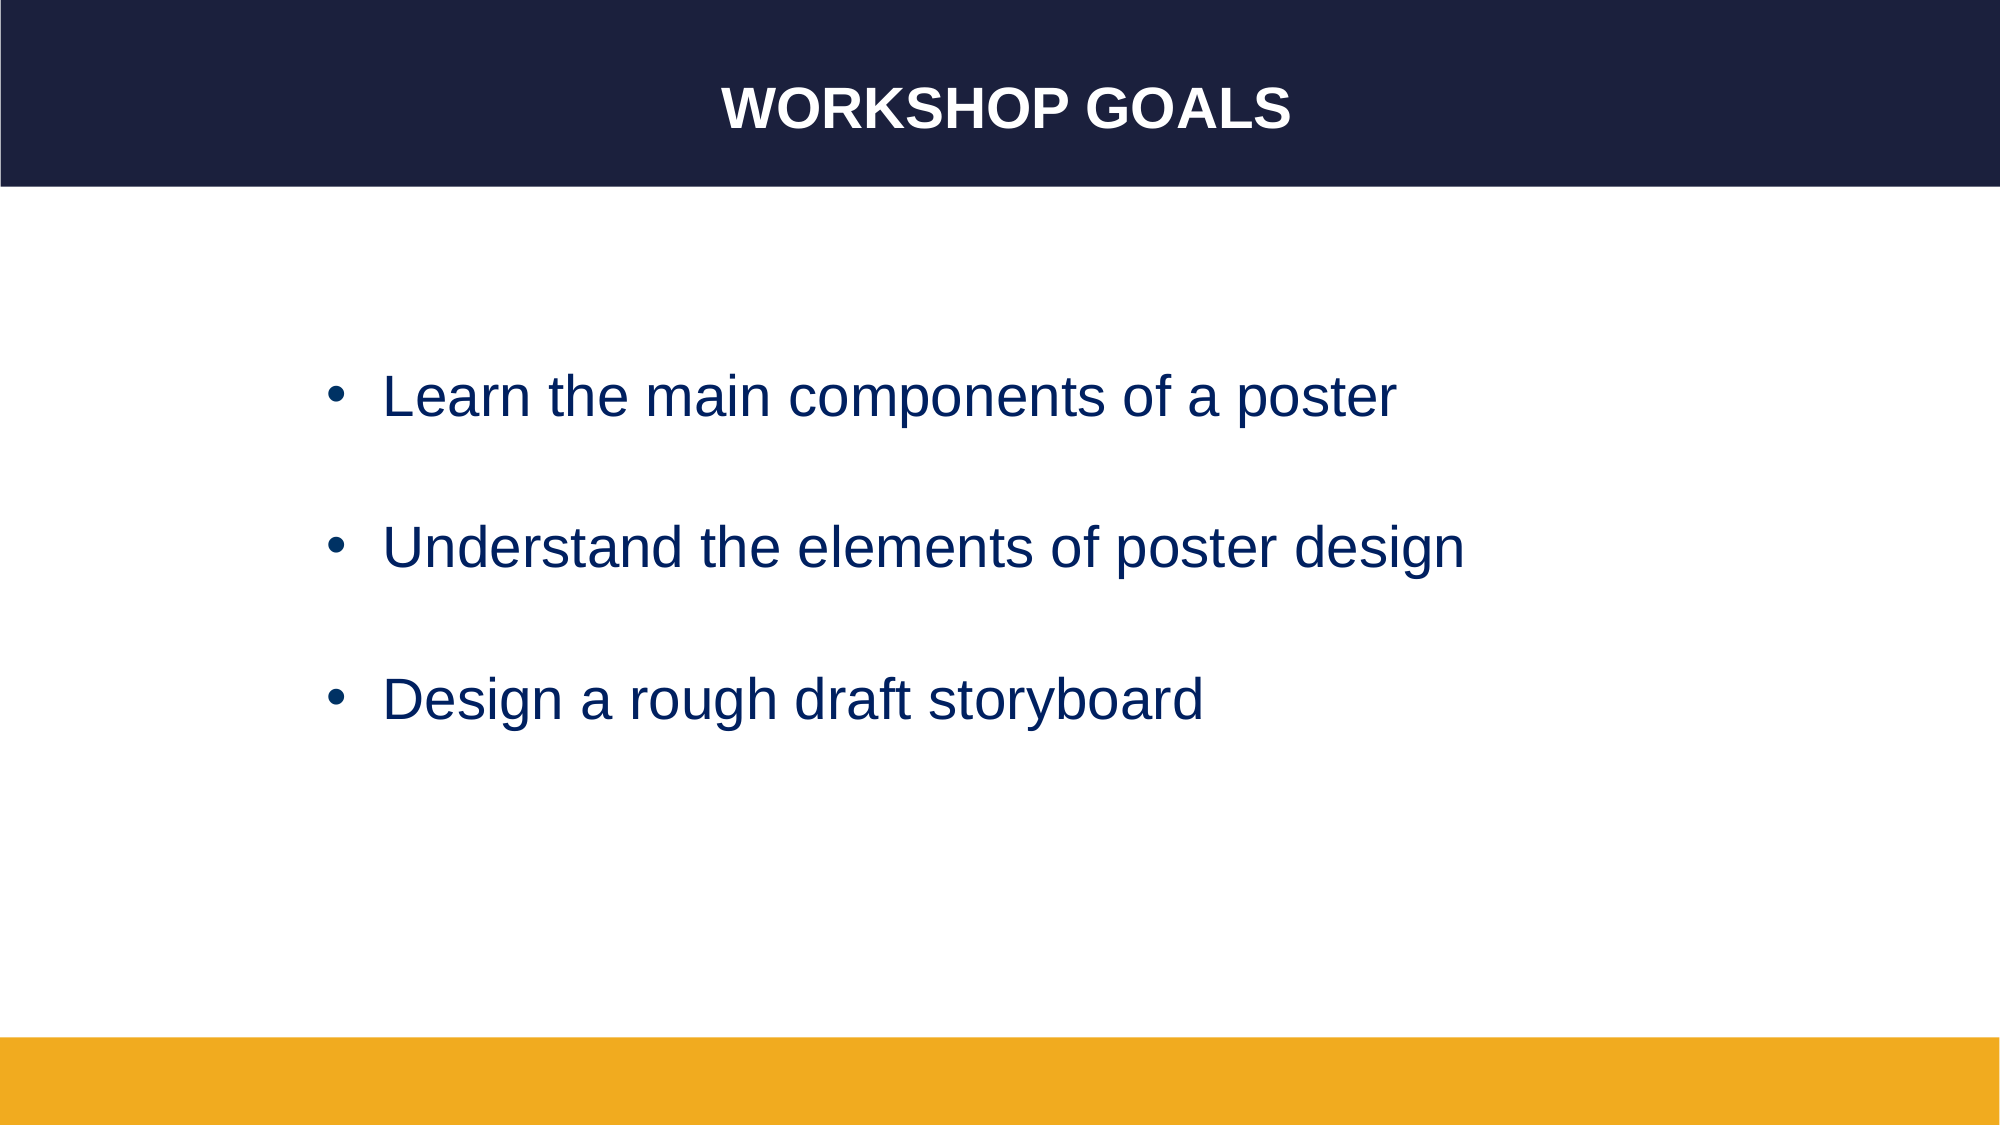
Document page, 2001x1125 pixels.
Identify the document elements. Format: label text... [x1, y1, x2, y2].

list Learn the main components of a poster Understand the elements of poster design Design a rough draft storyboard [311, 280, 2000, 1102]
title Workshop Goals [97, 23, 1917, 187]
